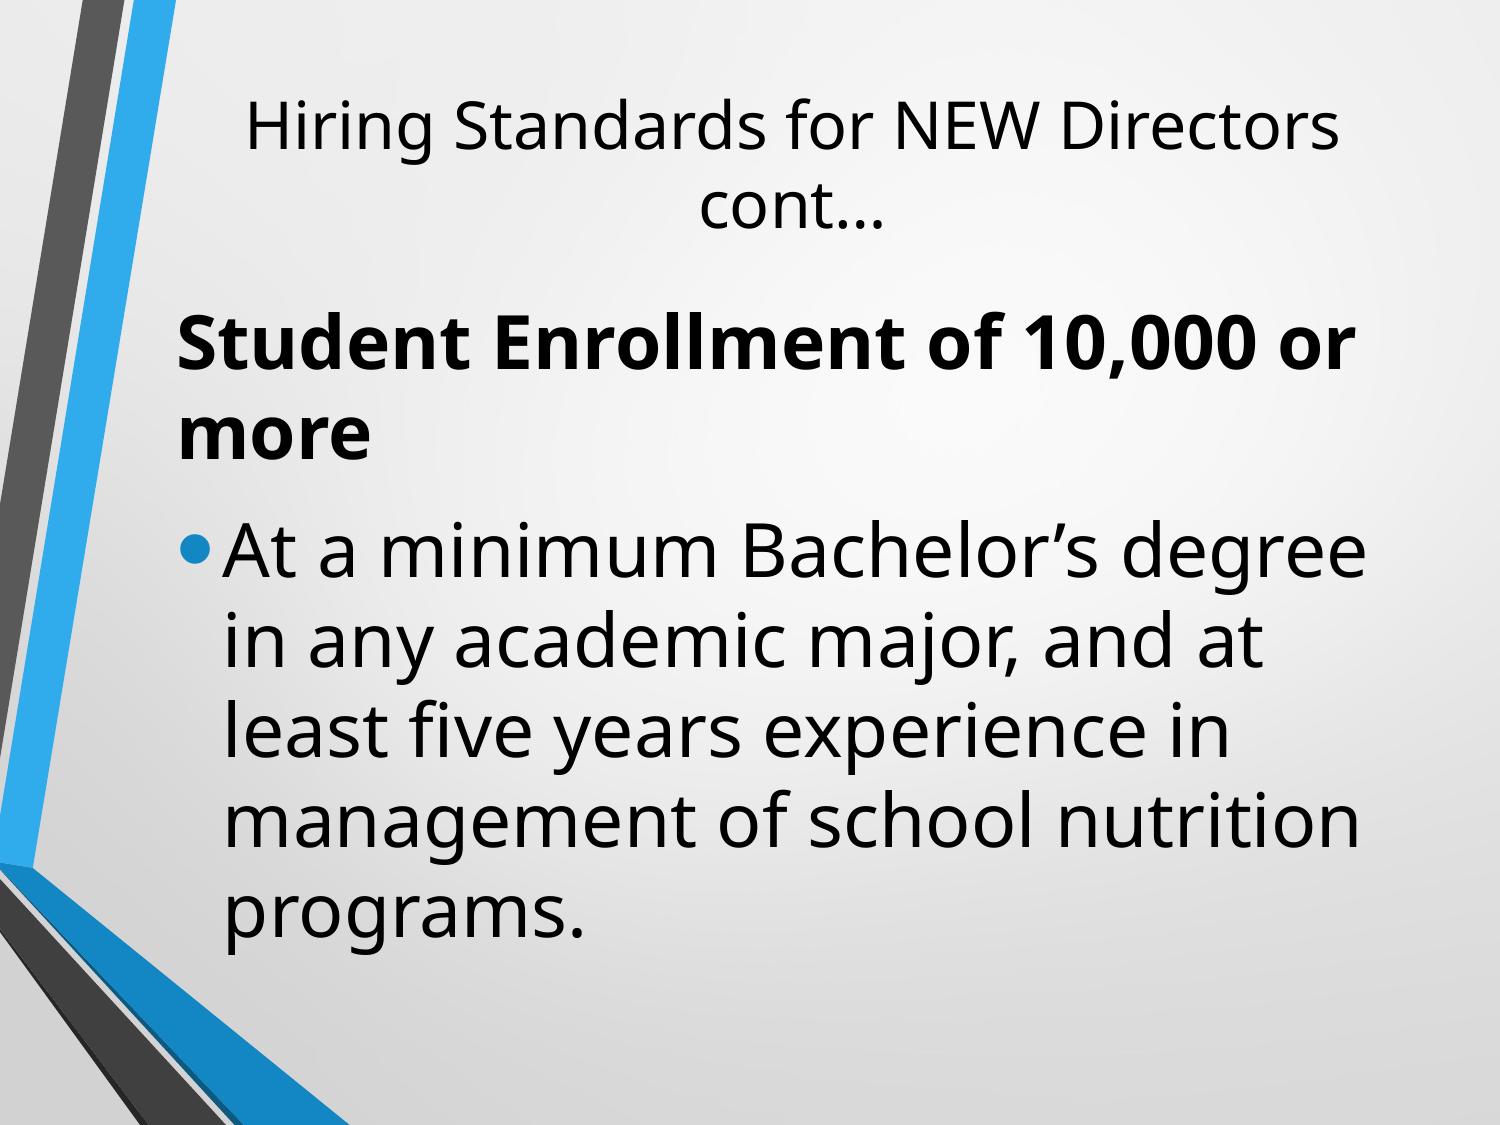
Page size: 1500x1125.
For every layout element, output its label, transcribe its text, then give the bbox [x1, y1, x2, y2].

title Hiring Standards for NEW Directors cont… [161, 75, 1425, 250]
list Student Enrollment of 10,000 or more At a minimum Bachelor’s degree in any academic major, and at least five years experience in management of school nutrition programs. [161, 287, 1425, 1100]
